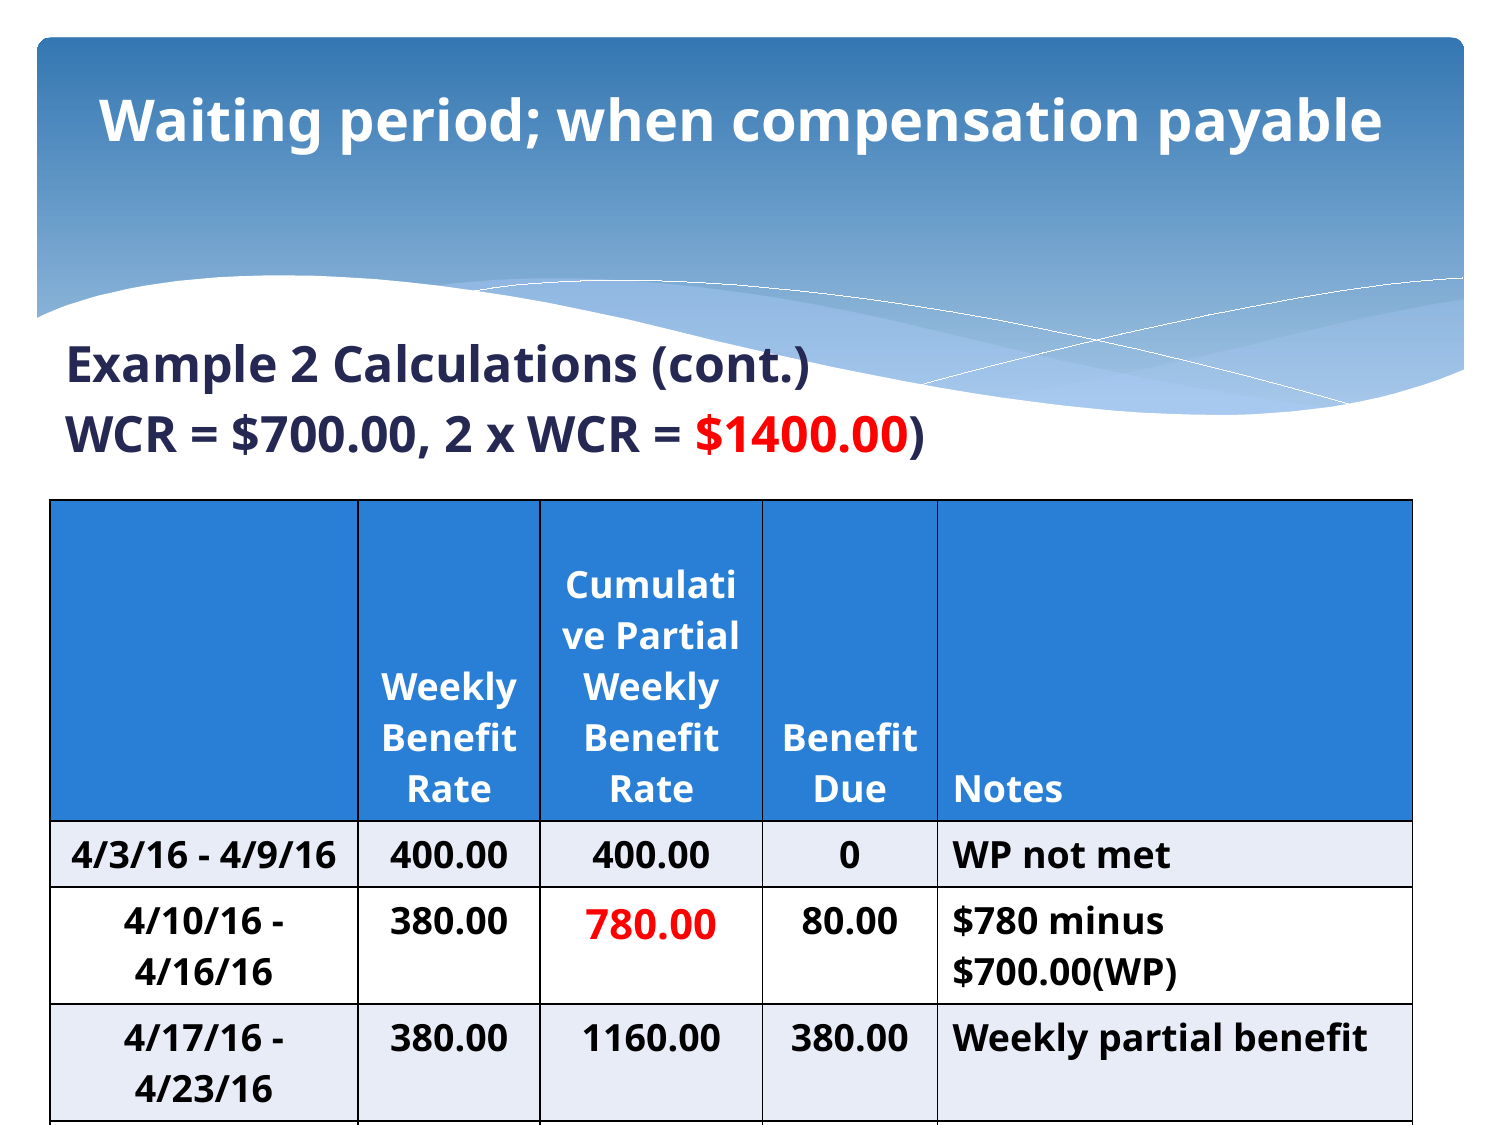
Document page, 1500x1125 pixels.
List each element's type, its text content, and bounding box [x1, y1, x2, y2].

table_cell 380.00 [763, 1005, 937, 1120]
table_cell 380.00 [359, 888, 539, 1003]
table_cell Weekly partial benefit [938, 1005, 1412, 1120]
table_cell 780.00 [541, 888, 762, 1003]
table_cell 1160.00 [541, 1005, 762, 1120]
table_header Cumulative Partial Weekly Benefit Rate [541, 501, 762, 820]
table_cell 4/17/16 - 4/23/16 [51, 1005, 357, 1120]
table_cell 80.00 [763, 888, 937, 1003]
table_header [51, 501, 357, 820]
table_header Weekly Benefit Rate [359, 501, 539, 820]
table_header Notes [938, 501, 1412, 820]
title Waiting period; when compensation payable [0, 75, 1500, 233]
table_cell 400.00 [359, 822, 539, 886]
table_cell 380.00 [359, 1005, 539, 1120]
table_cell 4/10/16 - 4/16/16 [51, 888, 357, 1003]
table_cell WP not met [938, 822, 1412, 886]
list Example 2 Calculations (cont.) WCR = $700.00, 2 x WCR = $1400.00) [50, 324, 1466, 1125]
table_header Benefit Due [763, 501, 937, 820]
table_cell 400.00 [541, 822, 762, 886]
table_cell 4/3/16 - 4/9/16 [51, 822, 357, 886]
table_cell $780 minus $700.00(WP) [938, 888, 1412, 1003]
table_cell 0 [763, 822, 937, 886]
